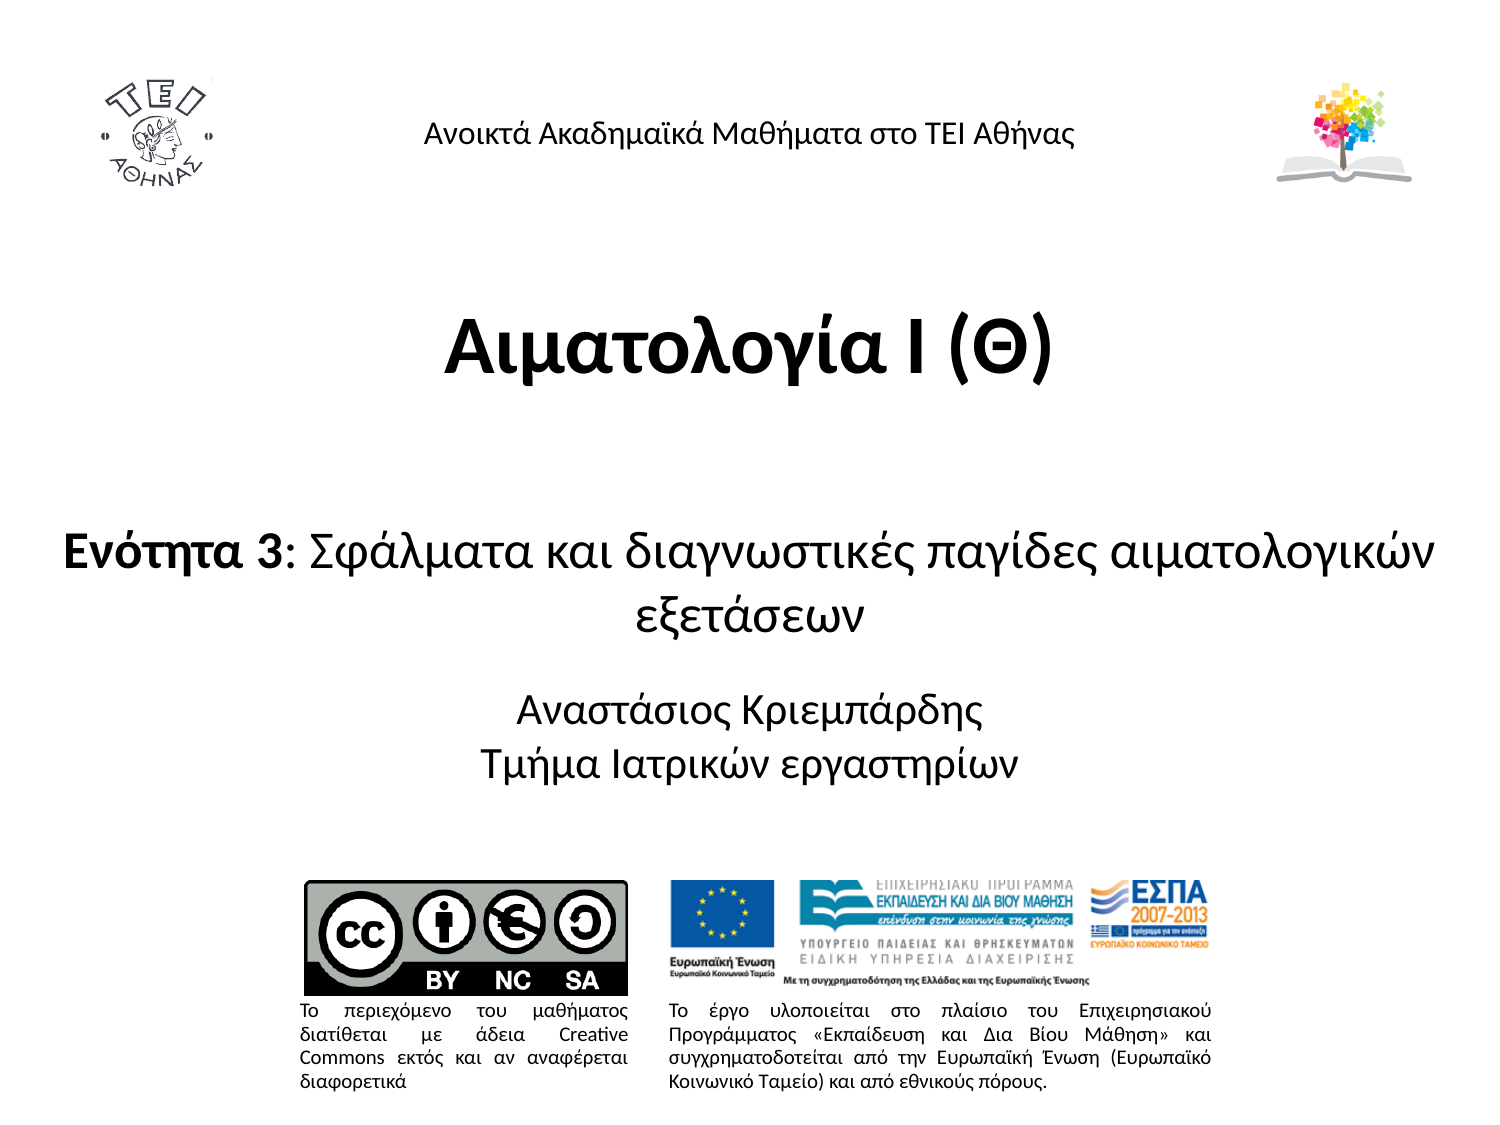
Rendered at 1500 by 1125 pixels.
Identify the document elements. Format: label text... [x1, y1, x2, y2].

subtitle Ενότητα 3: Σφάλματα και διαγνωστικές παγίδες αιματολογικών εξετάσεων Αναστάσιος Κριεμπάρδης Τμήμα Ιατρικών εργαστηρίων [0, 507, 1500, 796]
text_box Ανοικτά Ακαδημαϊκά Μαθήματα στο ΤΕΙ Αθήνας [217, 103, 1268, 159]
picture [1273, 77, 1414, 185]
picture [303, 880, 628, 996]
table_header Το περιεχόμενο του μαθήματος διατίθεται με άδεια Creative Commons εκτός και αν αναφέρεται διαφορετικά [289, 999, 640, 1125]
title Αιματολογία Ι (Θ) [0, 219, 1500, 461]
picture [663, 880, 1214, 996]
picture [100, 77, 213, 193]
table_header Το έργο υλοποιείται στο πλαίσιο του Επιχειρησιακού Προγράμματος «Εκπαίδευση και Δια Βίου Μάθηση» και συγχρηματοδοτείται από την Ευρωπαϊκή Ένωση (Ευρωπαϊκό Κοινωνικό Ταμείο) και από εθνικούς πόρους. [640, 999, 1223, 1125]
